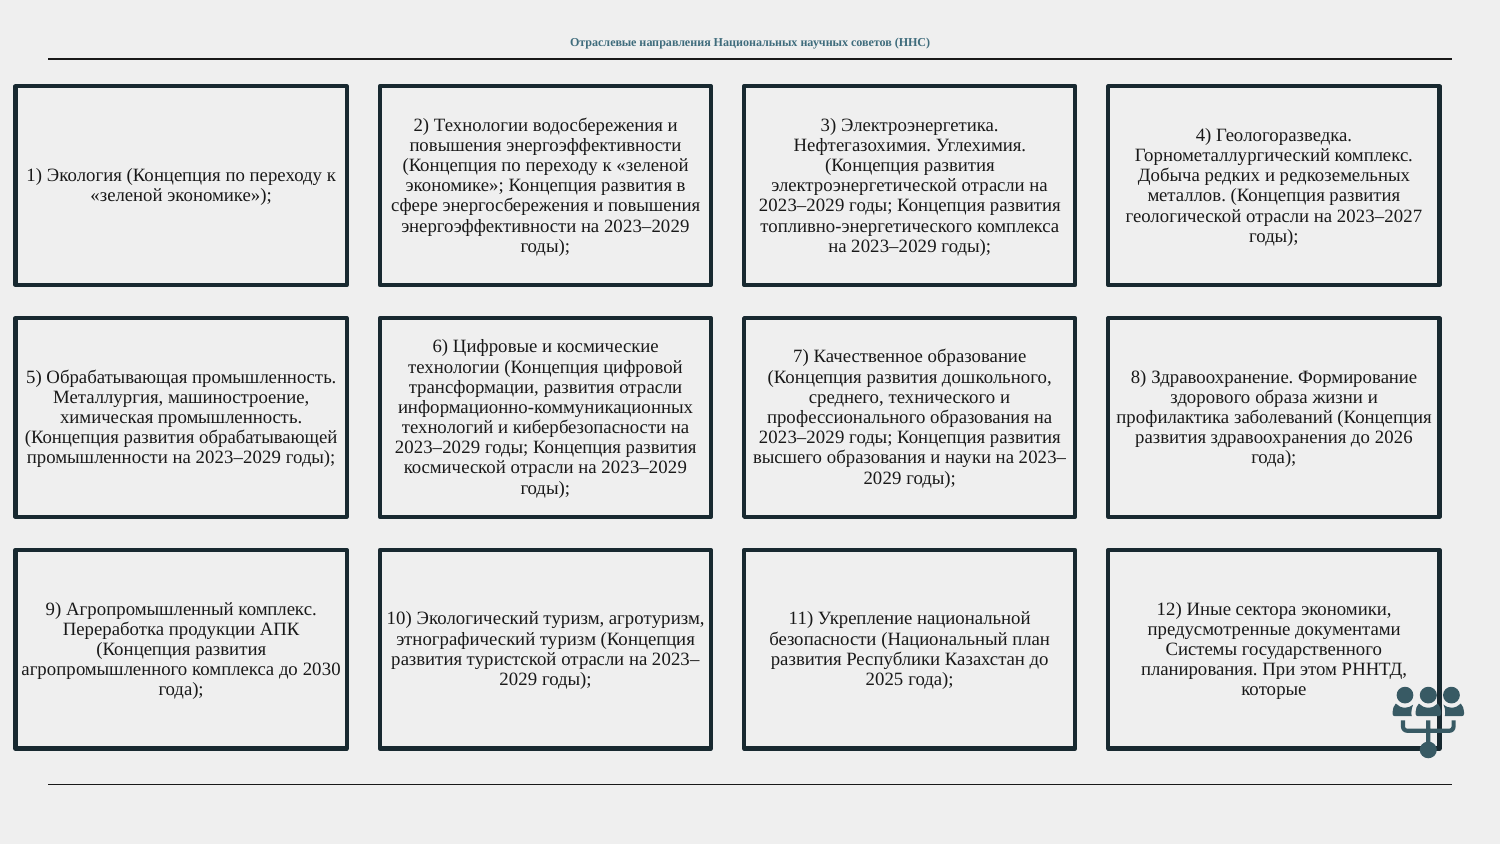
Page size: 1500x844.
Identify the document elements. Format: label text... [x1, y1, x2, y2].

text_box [14, 80, 1441, 755]
title Отраслевые направления Национальных научных советов (ННС) [99, 19, 1401, 65]
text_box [1392, 686, 1465, 759]
